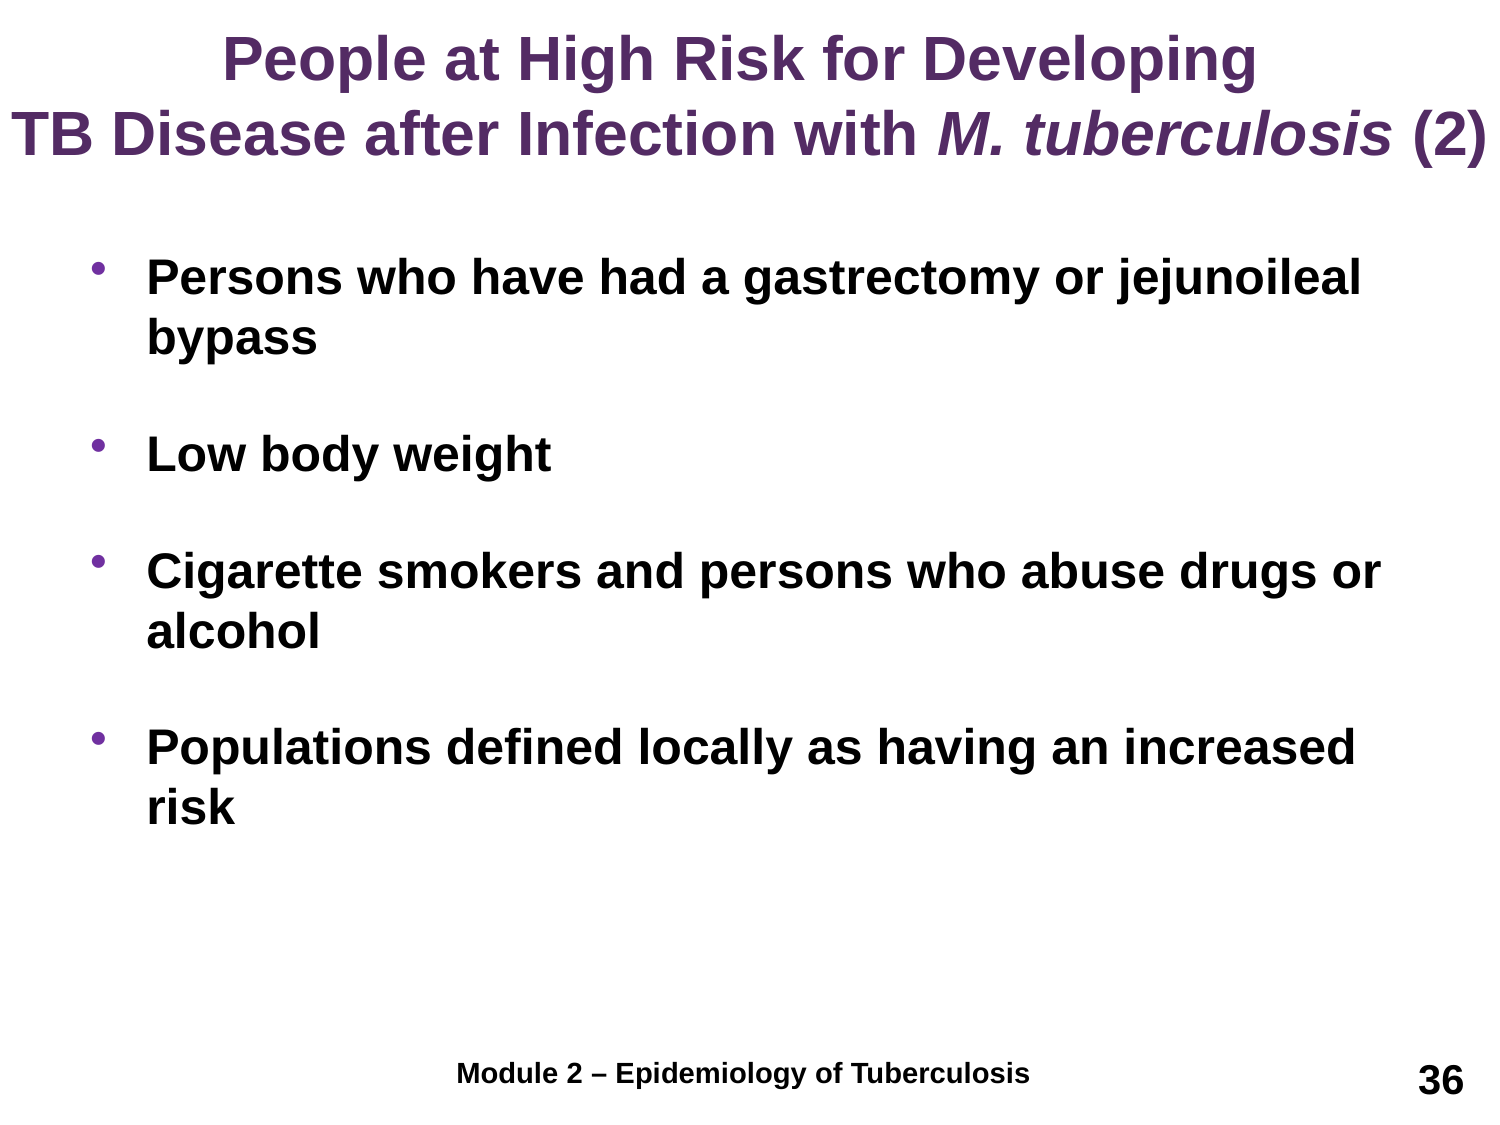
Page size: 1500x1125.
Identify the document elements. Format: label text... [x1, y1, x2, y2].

list Persons who have had a gastrectomy or jejunoileal bypass Low body weight Cigarette smokers and persons who abuse drugs or alcohol Populations defined locally as having an increased risk [75, 237, 1425, 1025]
footer Module 2 – Epidemiology of Tuberculosis [262, 1046, 1226, 1125]
slide_number 36 [1129, 1045, 1480, 1124]
title People at High Risk for Developing TB Disease after Infection with M. tuberculosis (2) [0, 0, 1500, 175]
